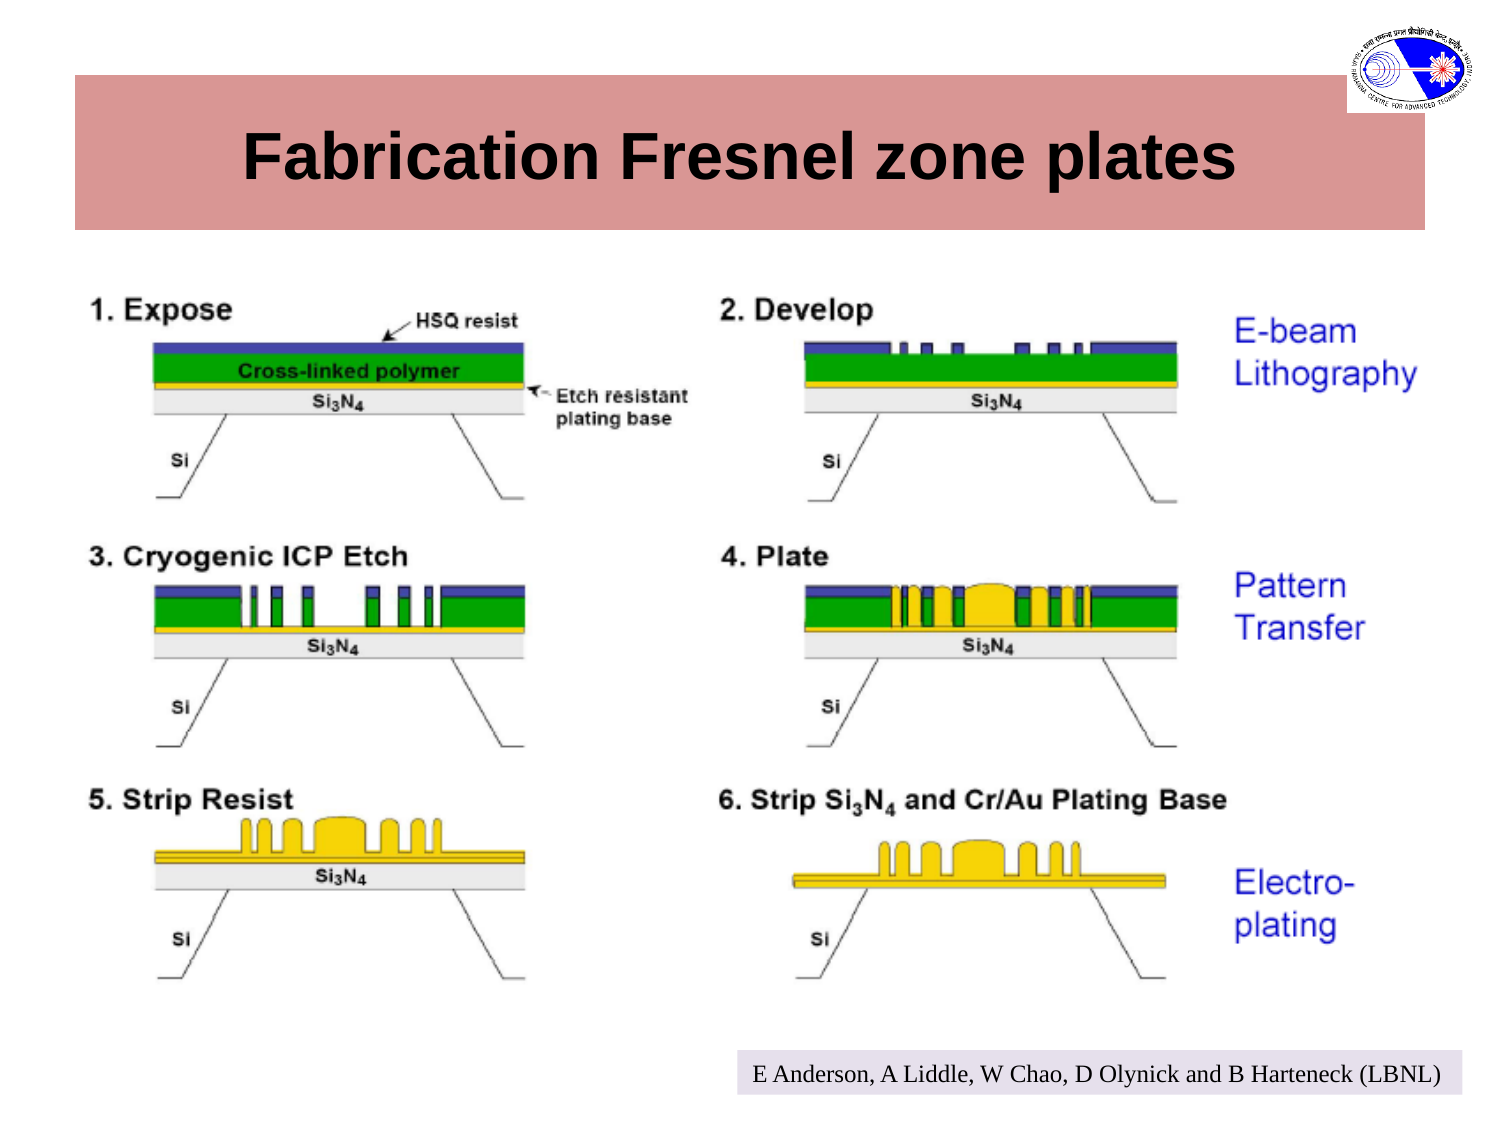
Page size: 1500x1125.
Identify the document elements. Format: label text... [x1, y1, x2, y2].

title Fabrication Fresnel zone plates [74, 74, 1426, 231]
picture [1346, 24, 1476, 113]
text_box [74, 237, 1500, 1113]
